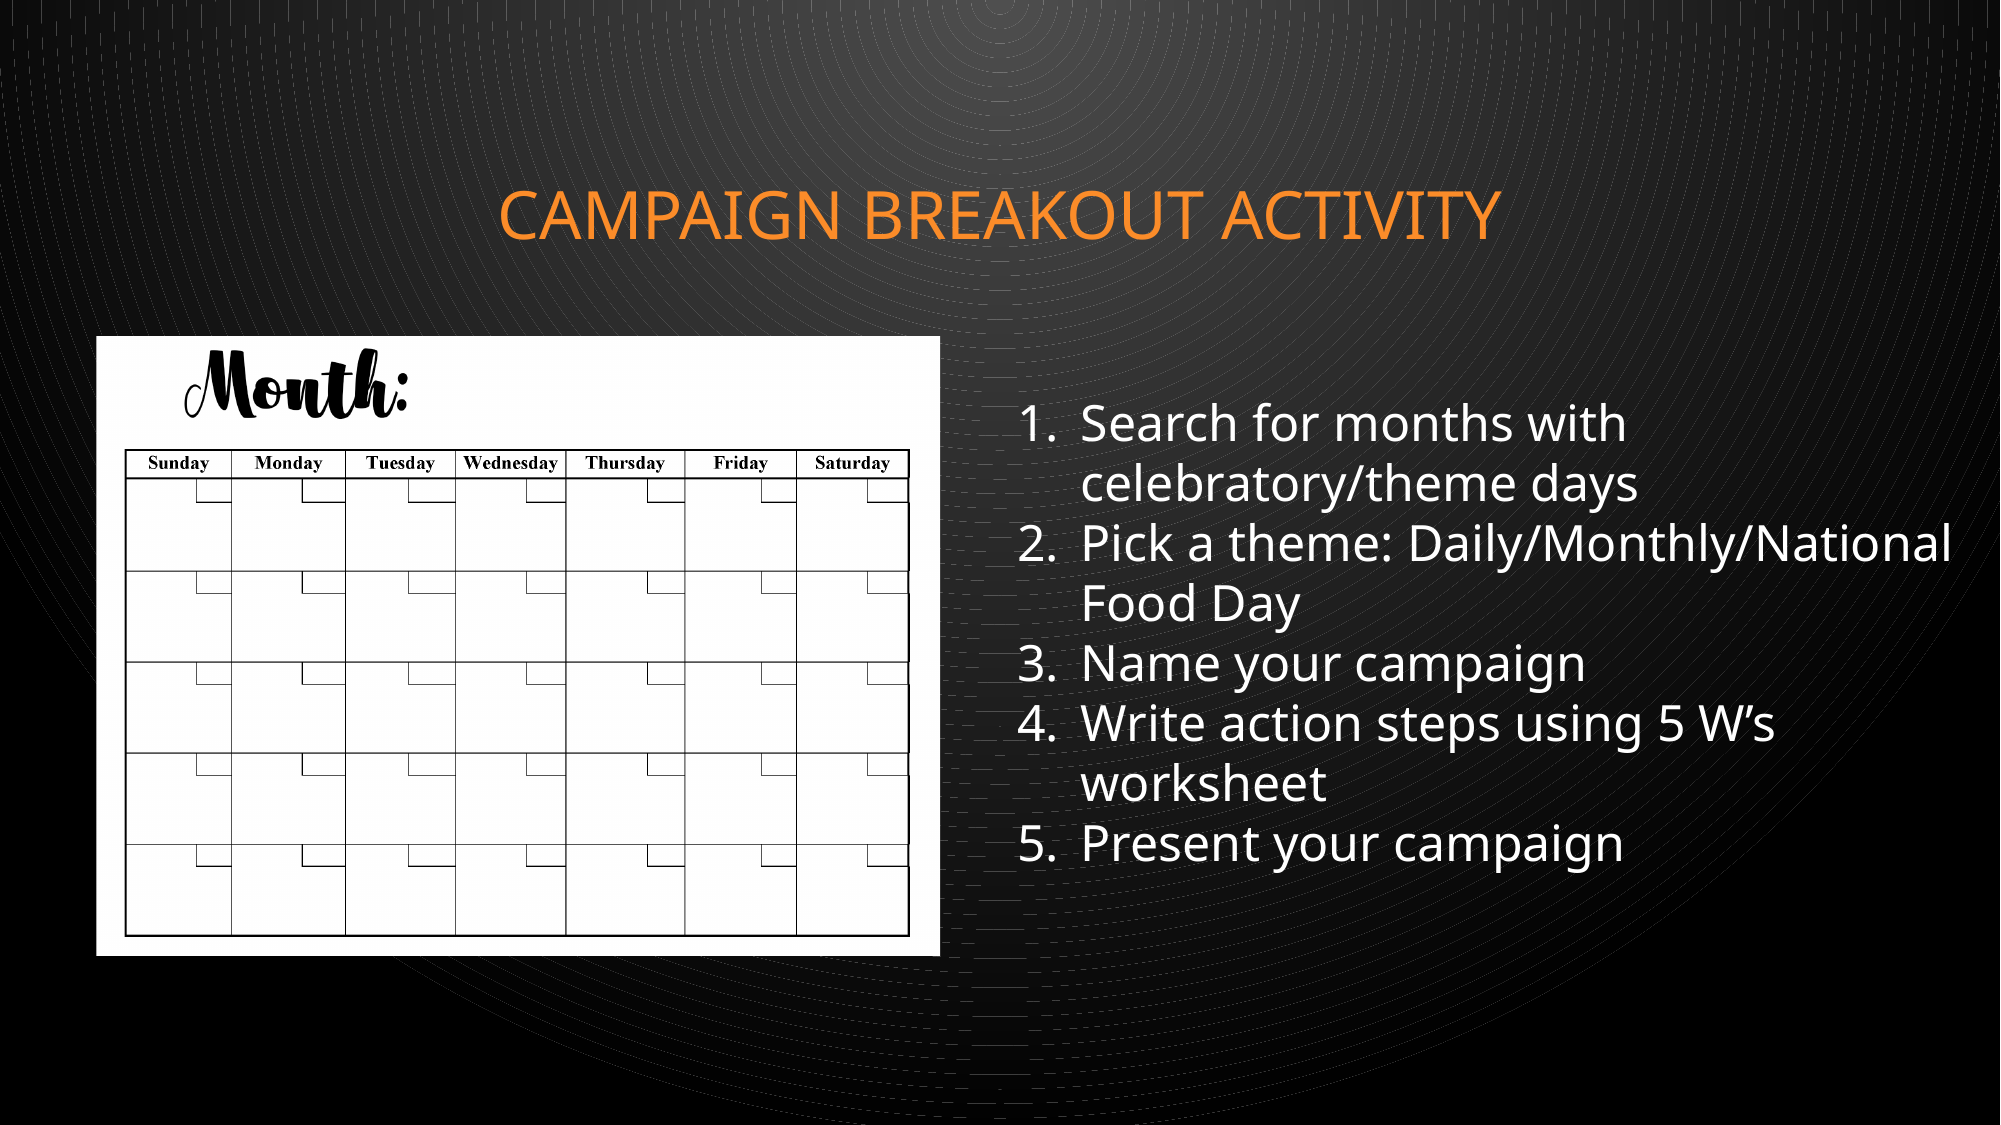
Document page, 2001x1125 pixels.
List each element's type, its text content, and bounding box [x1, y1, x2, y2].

text_box Search for months with celebratory/theme days Pick a theme: Daily/Monthly/National Food Day Name your campaign Write action steps using 5 W’s worksheet Present your campaign [1002, 384, 2000, 940]
picture [96, 336, 941, 956]
text_box [941, 384, 1002, 872]
title CAMPAIGN Breakout activity [238, 131, 1763, 305]
